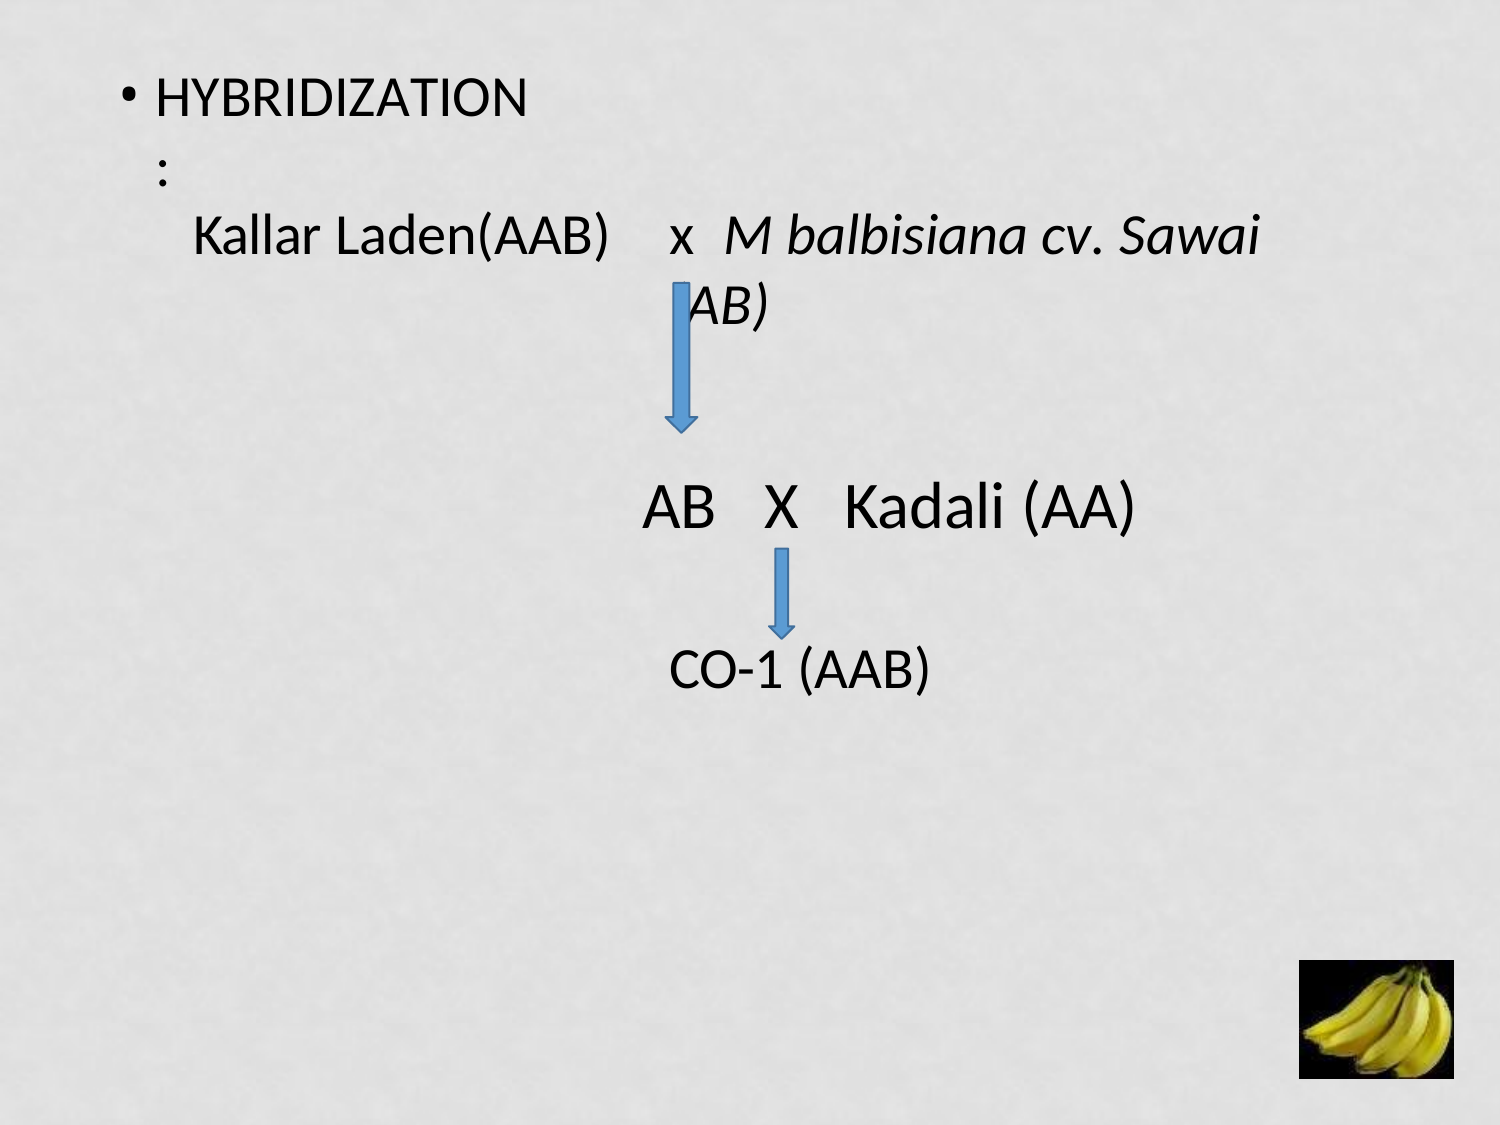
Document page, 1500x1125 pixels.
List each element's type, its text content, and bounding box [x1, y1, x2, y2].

text_box x M balbisiana cv. Sawai (AB) [667, 194, 1367, 337]
text_box Kallar Laden(AAB) [191, 194, 615, 267]
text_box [664, 281, 699, 435]
picture [1299, 960, 1455, 1079]
text_box HYBRIDIZATION: [116, 55, 538, 199]
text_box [767, 547, 796, 641]
text_box AB X Kadali (AA) CO-1 (AAB) [640, 459, 1139, 701]
